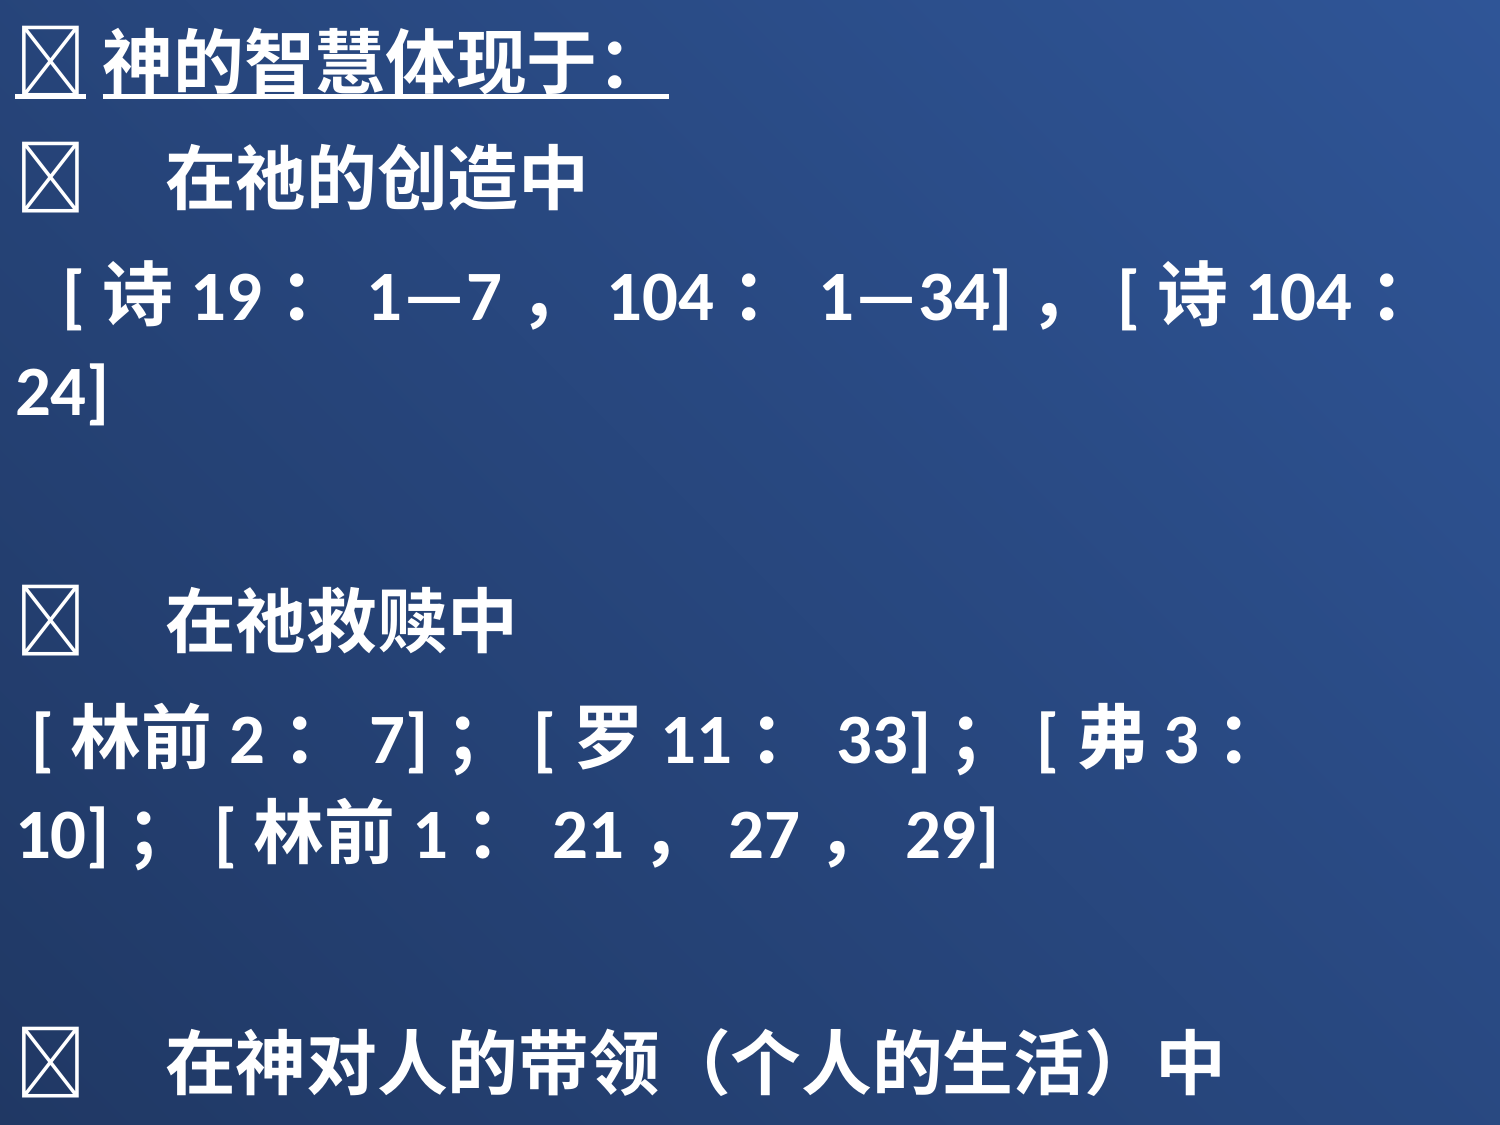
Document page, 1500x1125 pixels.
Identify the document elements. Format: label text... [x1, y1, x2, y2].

subtitle 神的智慧体现于：  在祂的创造中 [诗19：1—7，104：1—34]，[诗104：24]  在祂救赎中 [林前2：7]；[罗11：33]；[弗3：10]；[林前1：21，27，29]  在神对人的带领（个人的生活）中 [罗8：28，29] [0, 0, 1500, 1125]
